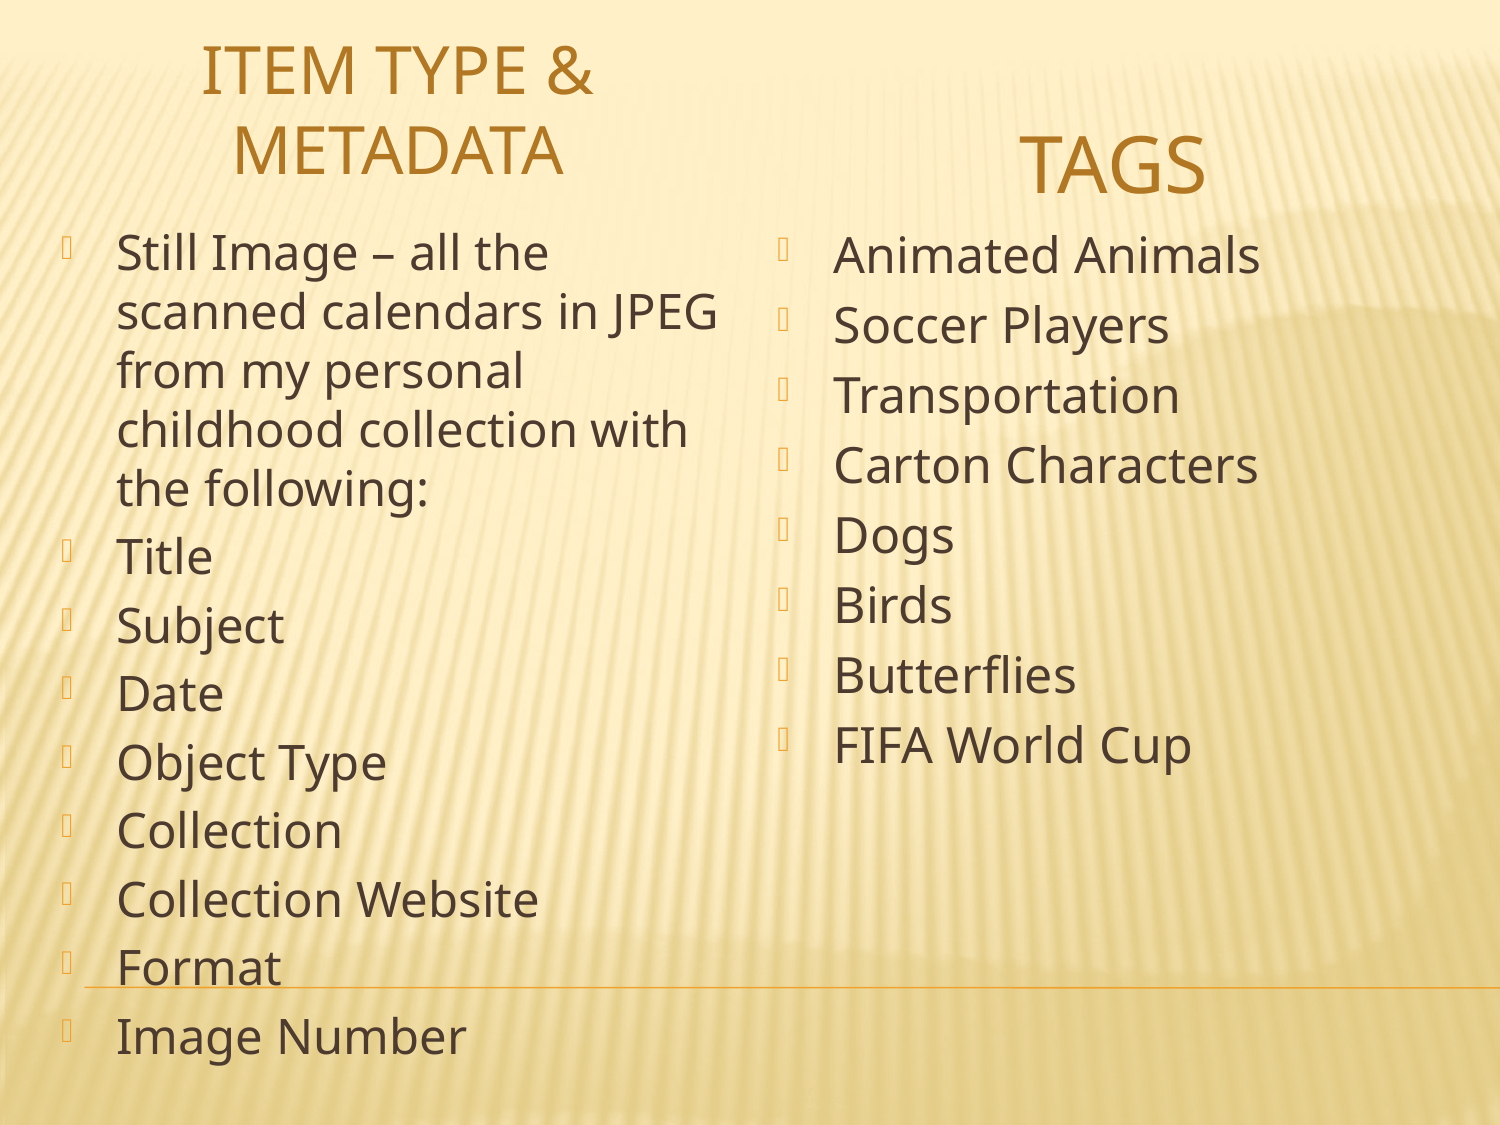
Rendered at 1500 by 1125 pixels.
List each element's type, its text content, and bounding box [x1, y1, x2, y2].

list Item Type & Metadata [46, 0, 750, 214]
list Animated Animals Soccer Players Transportation Carton Characters Dogs Birds Butterflies FIFA World Cup [762, 215, 1467, 863]
list Still Image – all the scanned calendars in JPEG from my personal childhood collection with the following: Title Subject Date Object Type Collection Collection Website Format Image Number [46, 214, 750, 1075]
list Tags [761, 109, 1467, 215]
